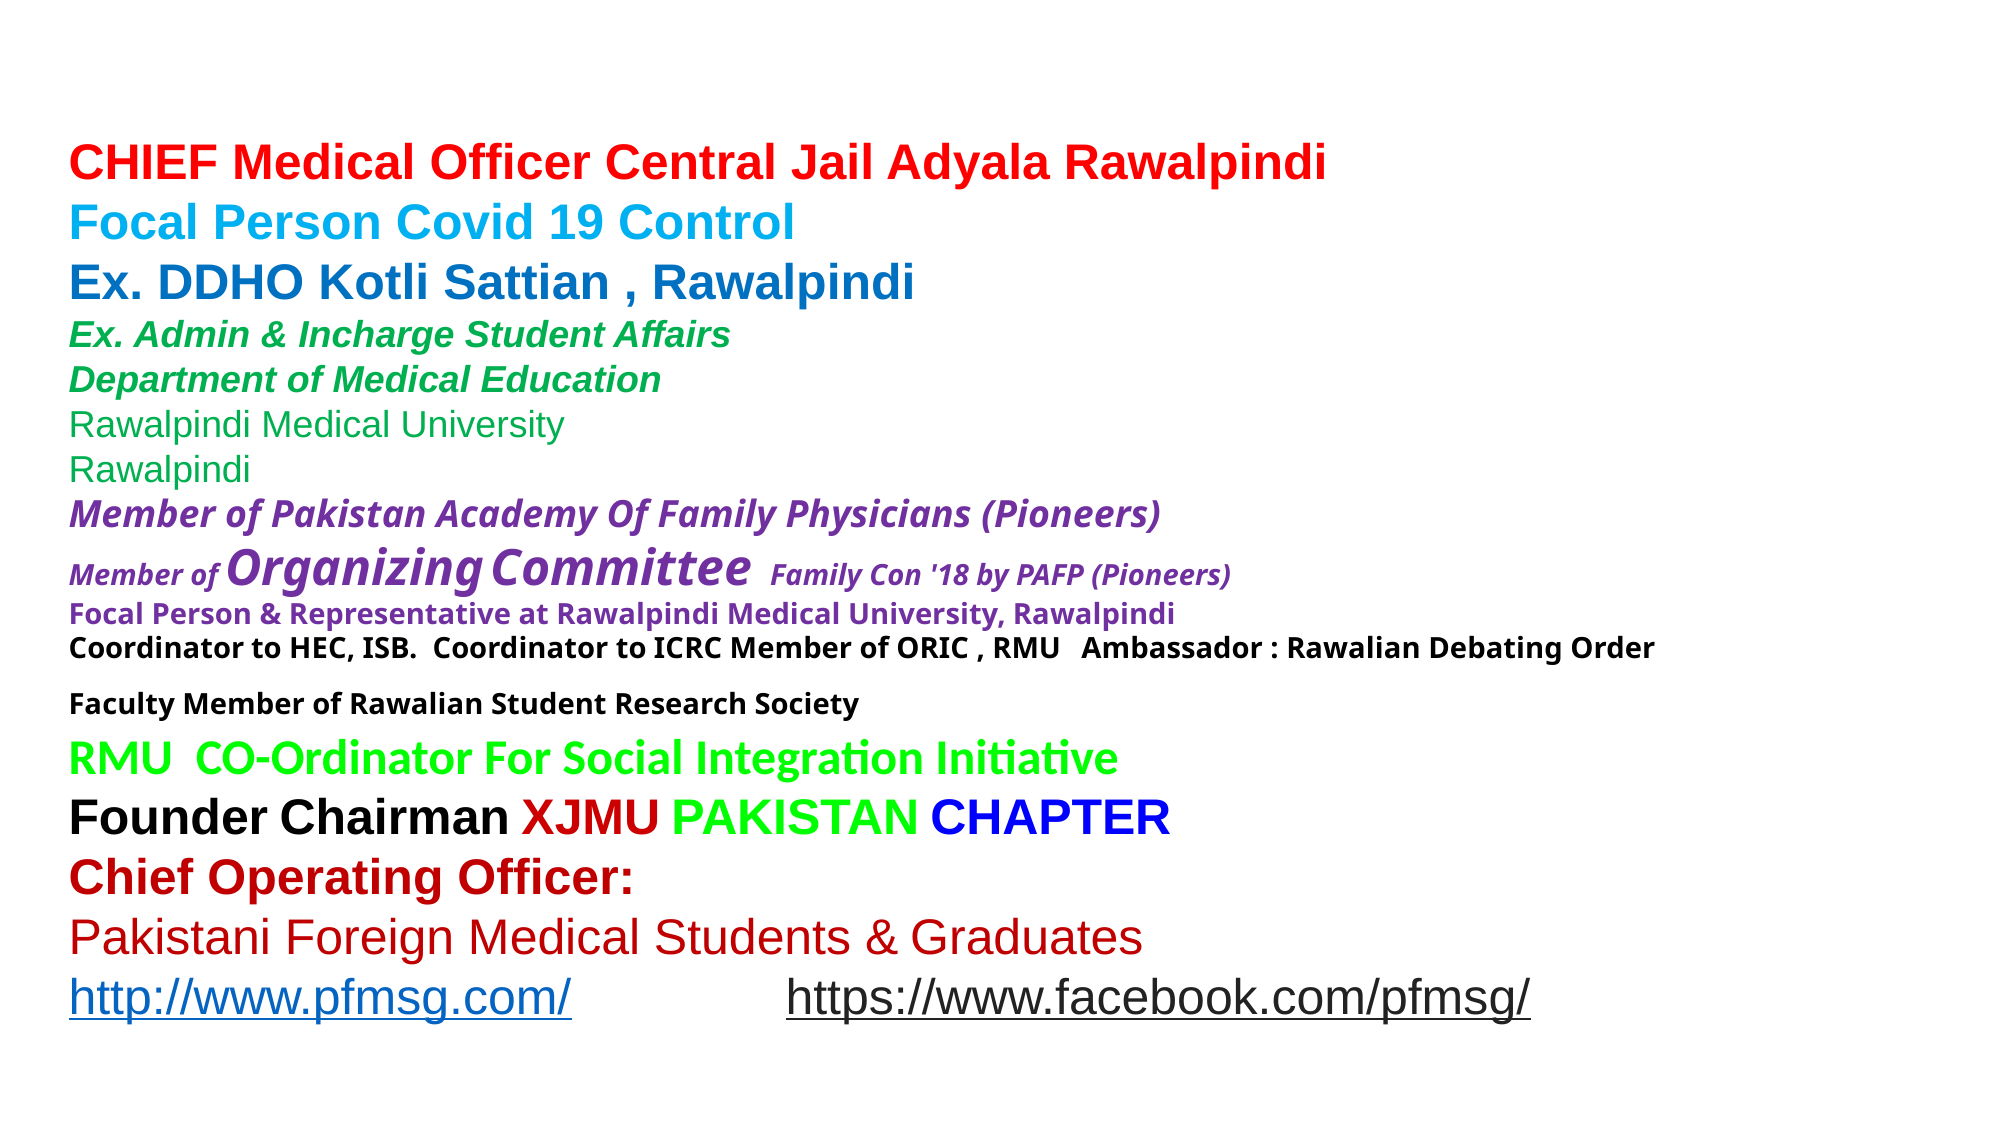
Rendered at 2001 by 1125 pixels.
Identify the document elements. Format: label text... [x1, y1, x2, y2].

text_box CHIEF Medical Officer Central Jail Adyala Rawalpindi Focal Person Covid 19 Control Ex. DDHO Kotli Sattian , Rawalpindi Ex. Admin & Incharge Student Affairs Department of Medical Education Rawalpindi Medical University Rawalpindi Member of Pakistan Academy Of Family Physicians (Pioneers) Member of Organizing Committee Family Con '18 by PAFP (Pioneers) Focal Person & Representative at Rawalpindi Medical University, Rawalpindi Coordinator to HEC, ISB. Coordinator to ICRC Member of ORIC , RMU Ambassador : Rawalian Debating Order Faculty Member of Rawalian Student Research Society RMU CO-Ordinator For Social Integration Initiative Founder Chairman XJMU PAKISTAN CHAPTER Chief Operating Officer: Pakistani Foreign Medical Students & Graduates http://www.pfmsg.com/ https://www.facebook.com/pfmsg/ [53, 122, 1688, 1033]
